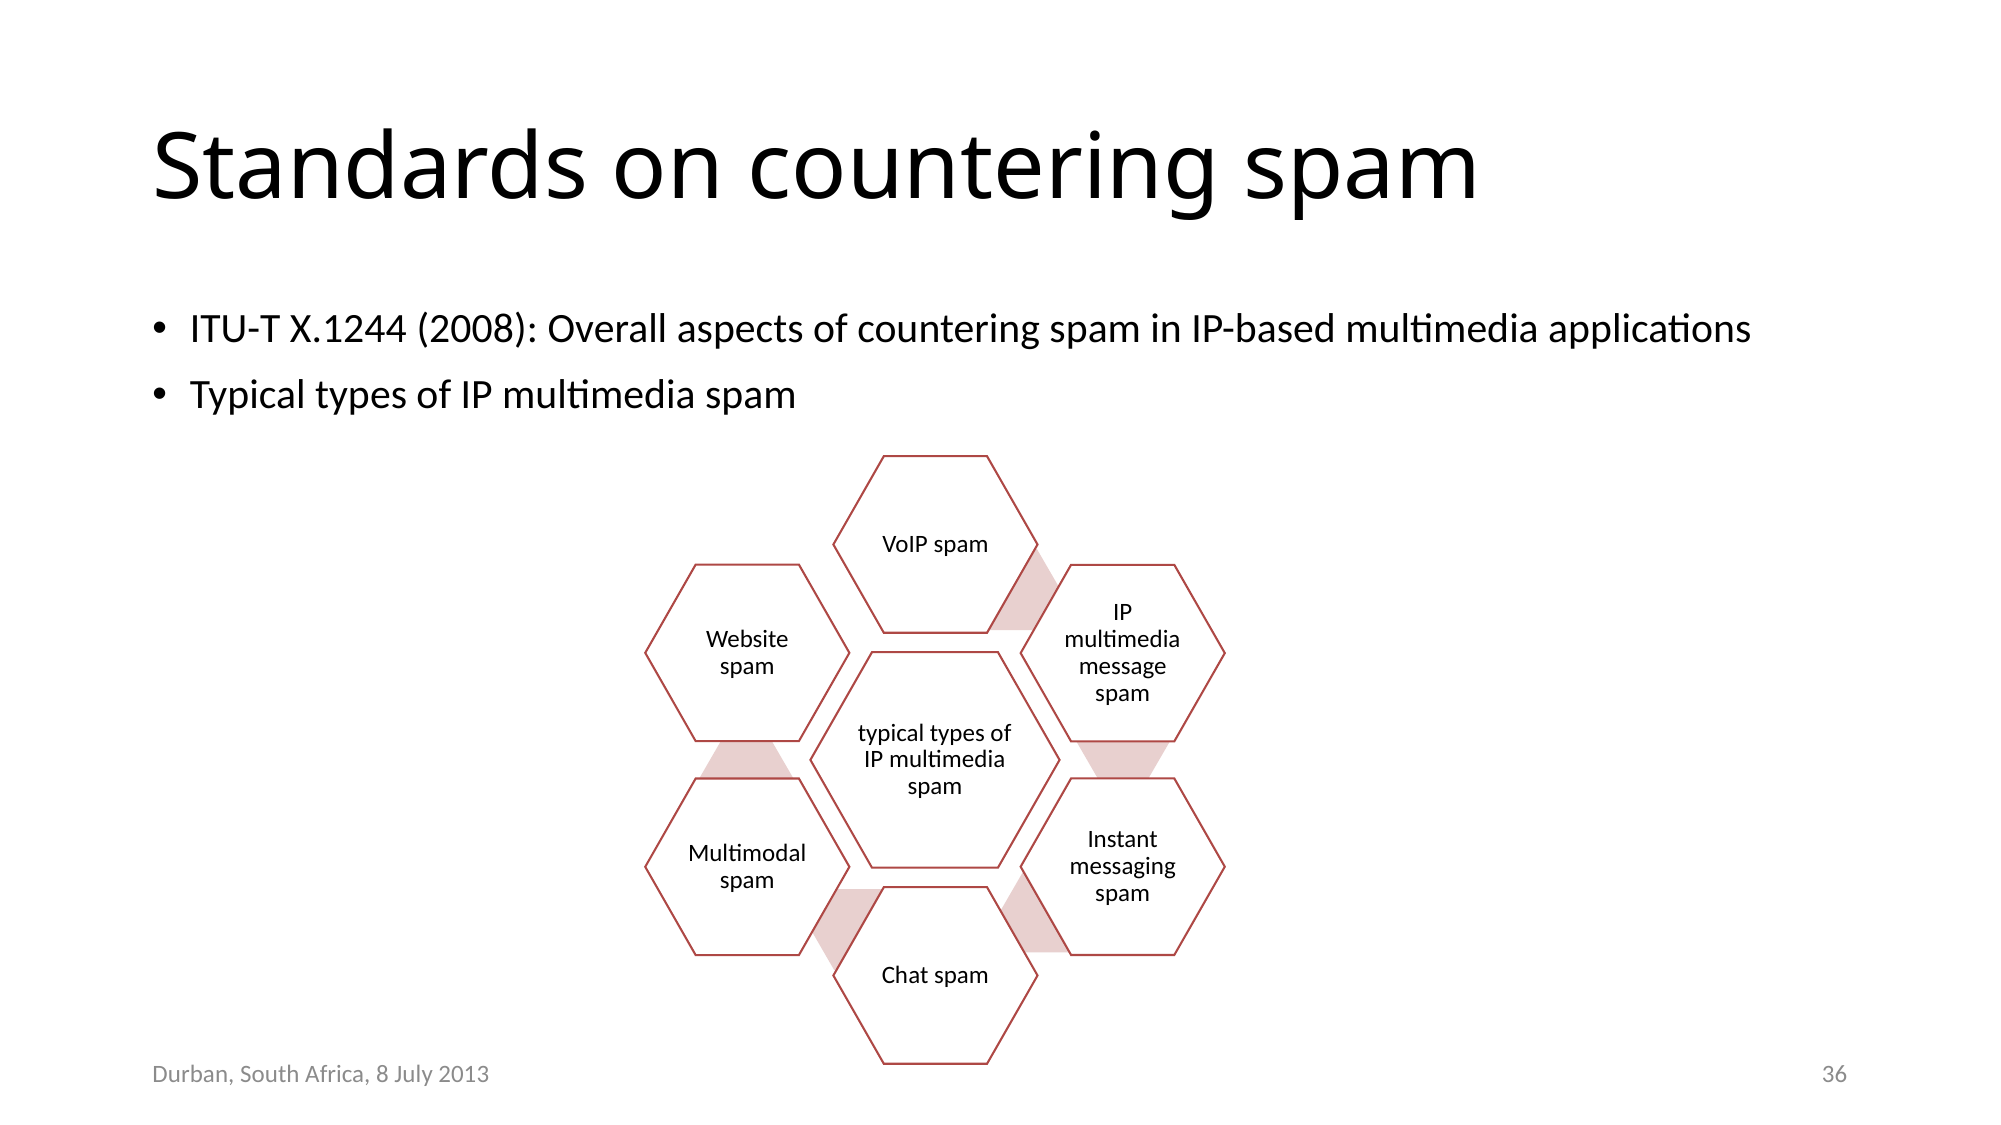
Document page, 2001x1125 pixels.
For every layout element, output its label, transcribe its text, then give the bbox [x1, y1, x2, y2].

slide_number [137, 1042, 588, 1103]
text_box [515, 456, 1355, 1064]
slide_number 36 [1412, 1042, 1863, 1103]
title Standards on countering spam [137, 59, 1863, 278]
list ITU-T X.1244 (2008): Overall aspects of countering spam in IP-based multimedia applications Typical types of IP multimedia spam [137, 299, 1863, 1014]
